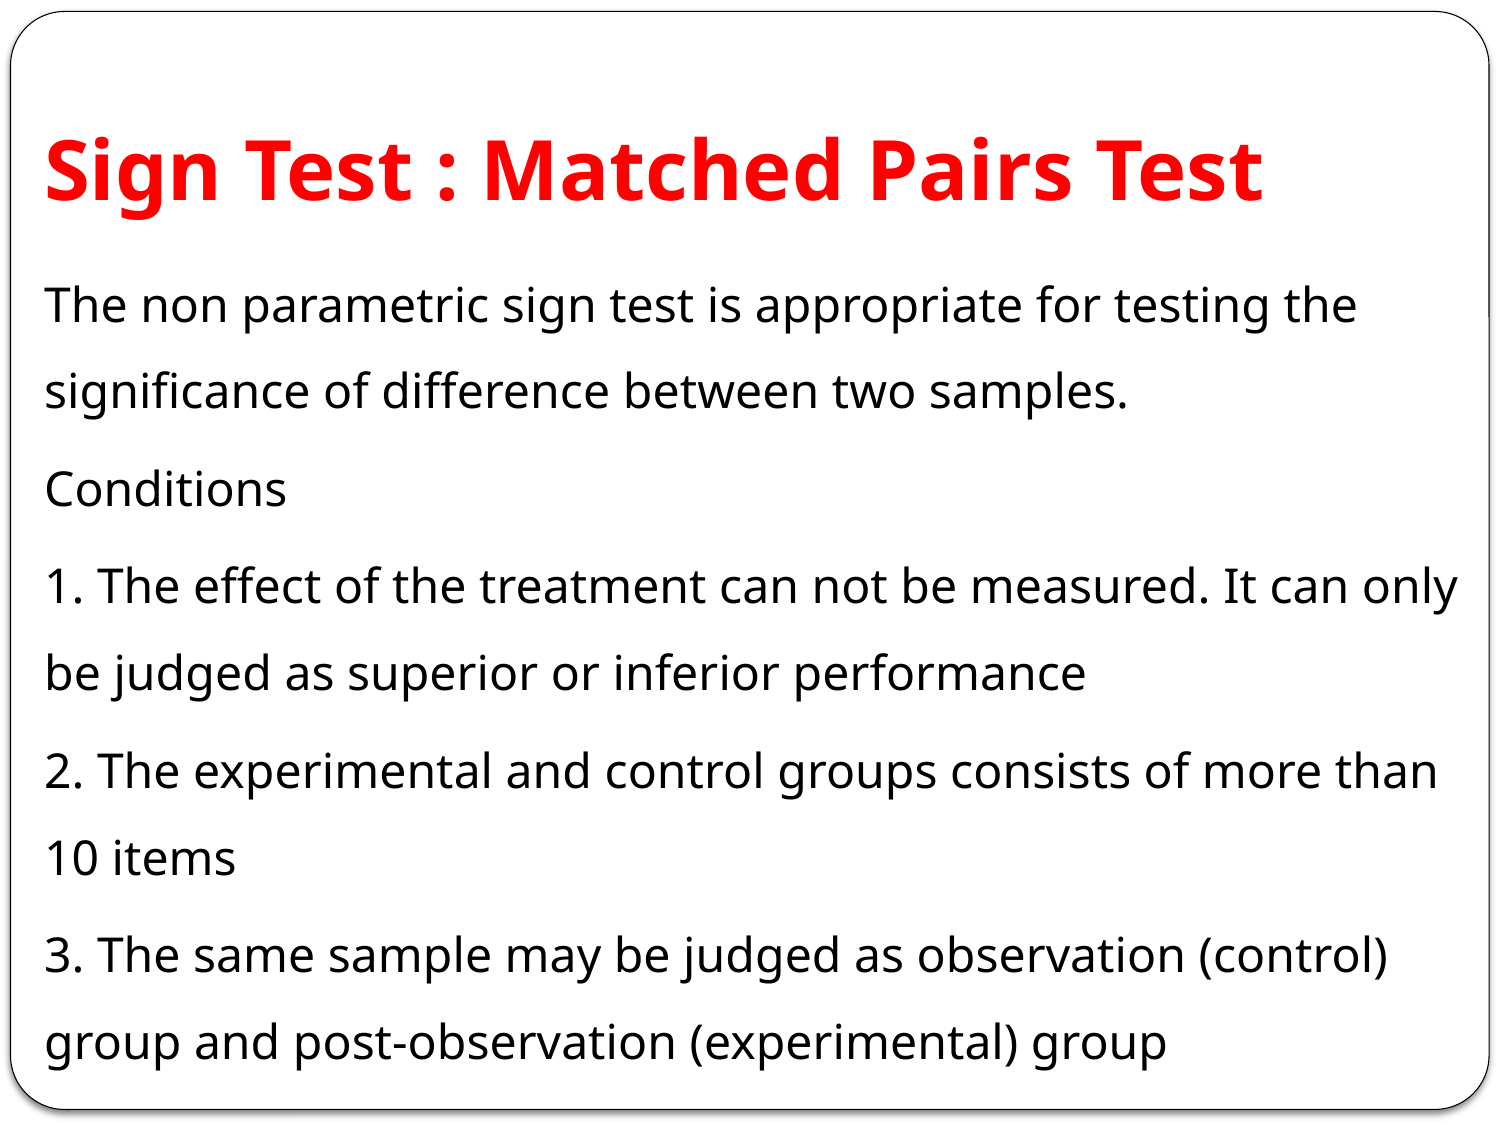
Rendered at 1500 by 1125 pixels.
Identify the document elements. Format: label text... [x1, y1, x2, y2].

list The non parametric sign test is appropriate for testing the significance of difference between two samples. Conditions 1. The effect of the treatment can not be measured. It can only be judged as superior or inferior performance 2. The experimental and control groups consists of more than 10 items 3. The same sample may be judged as observation (control) group and post-observation (experimental) group [29, 237, 1483, 1080]
title Sign Test : Matched Pairs Test [29, 45, 1425, 233]
